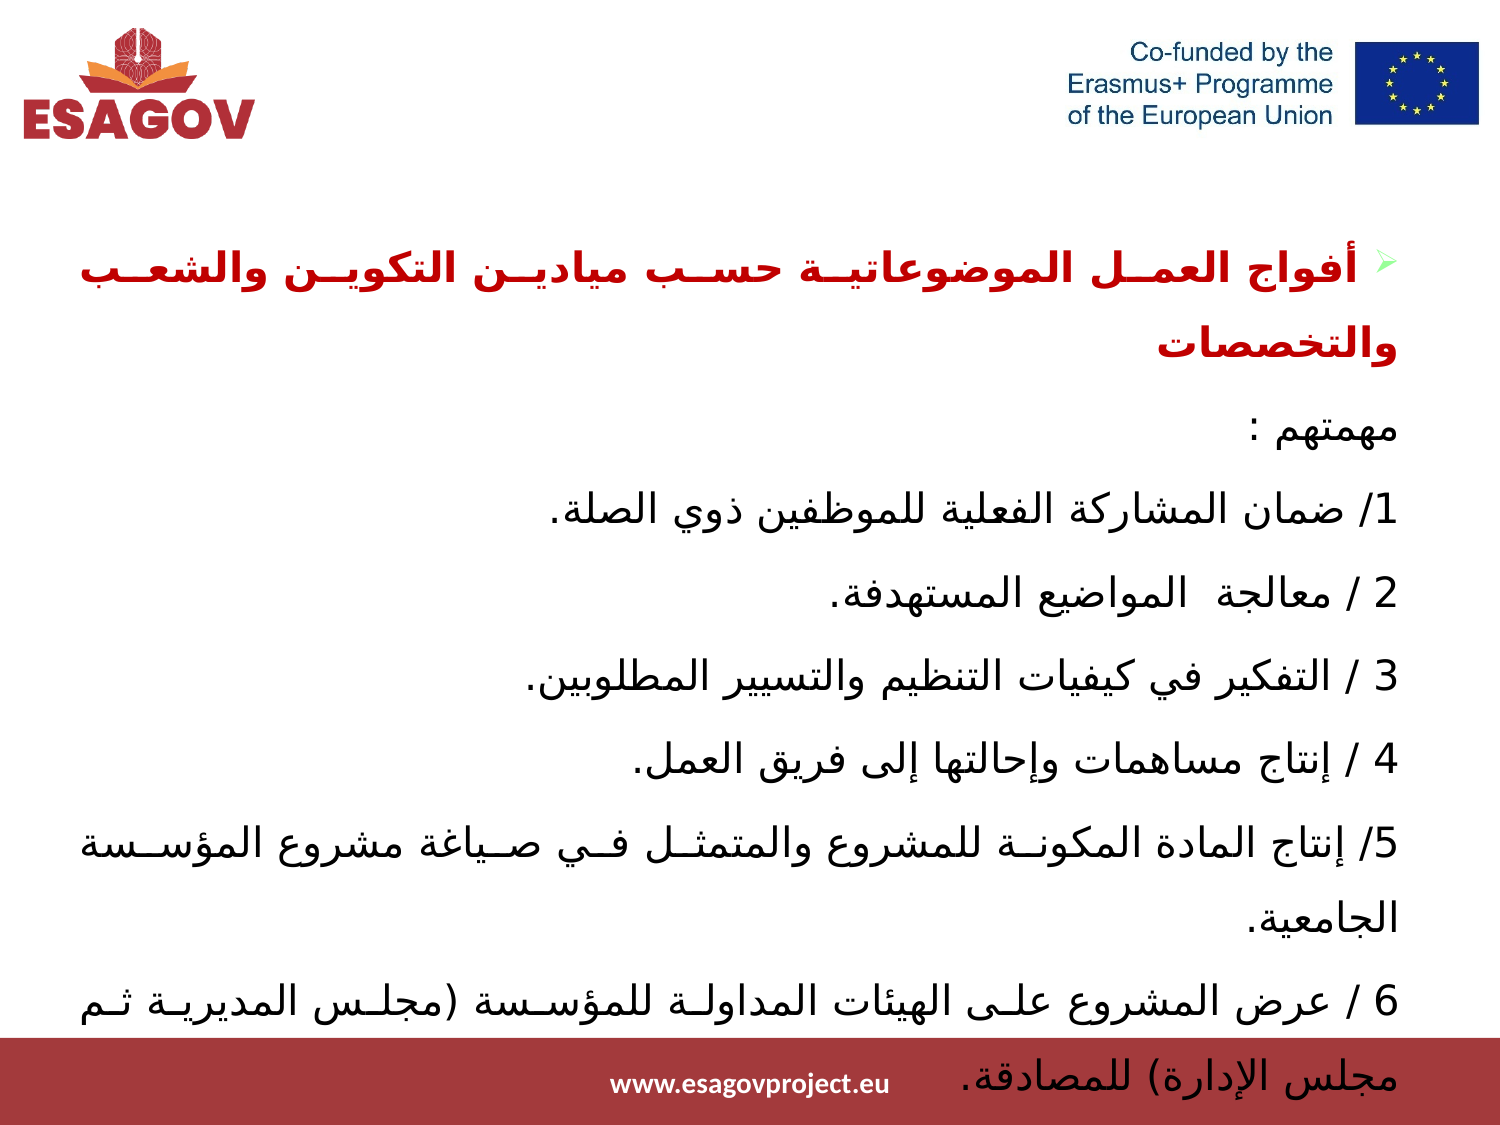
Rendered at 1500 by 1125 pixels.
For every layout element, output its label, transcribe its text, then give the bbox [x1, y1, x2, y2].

text_box أفواج العمل الموضوعاتية حسب ميادين التكوين والشعب والتخصصات مهمتهم : 1/ ضمان المشاركة الفعلية للموظفين ذوي الصلة. 2 / معالجة المواضيع المستهدفة. 3 / التفكير في كيفيات التنظيم والتسيير المطلوبين. 4 / إنتاج مساهمات وإحالتها إلى فريق العمل. 5/ إنتاج المادة المكونة للمشروع والمتمثل في صياغة مشروع المؤسسة الجامعية. 6 / عرض المشروع على الهيئات المداولة للمؤسسة (مجلس المديرية ثم مجلس الإدارة) للمصادقة. [64, 208, 1415, 951]
picture [23, 28, 255, 139]
picture [1043, 17, 1500, 148]
